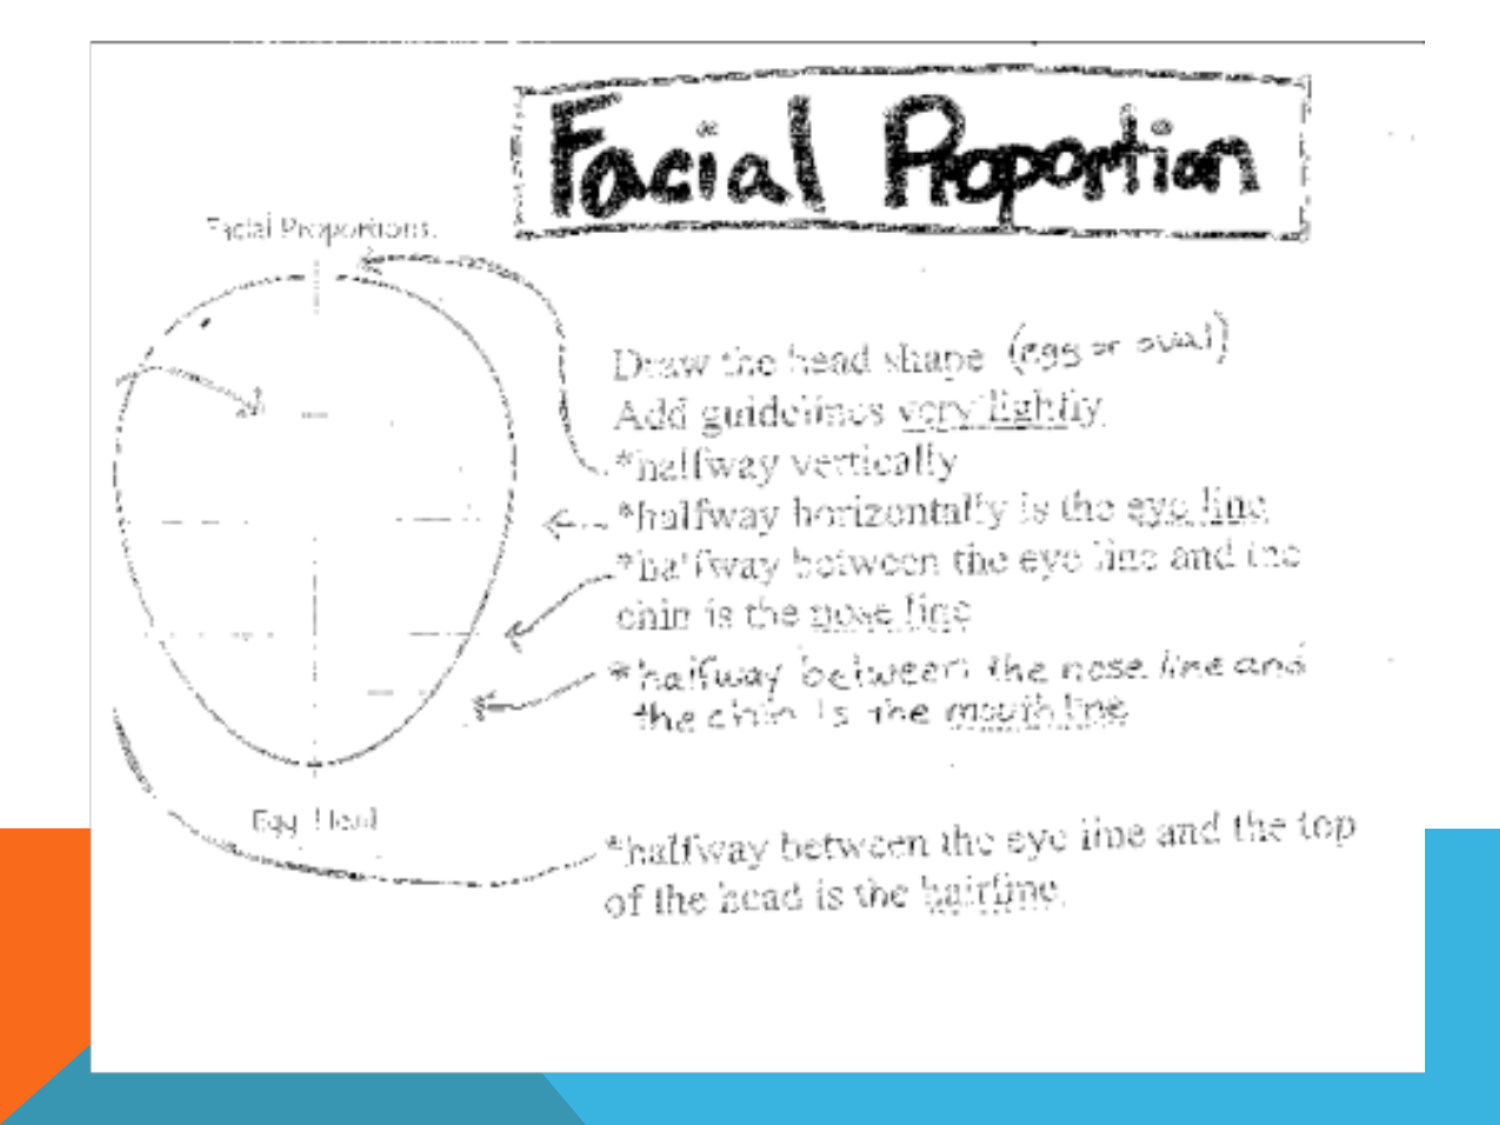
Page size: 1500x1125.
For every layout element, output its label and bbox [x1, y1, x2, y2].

picture [89, 0, 1424, 1125]
